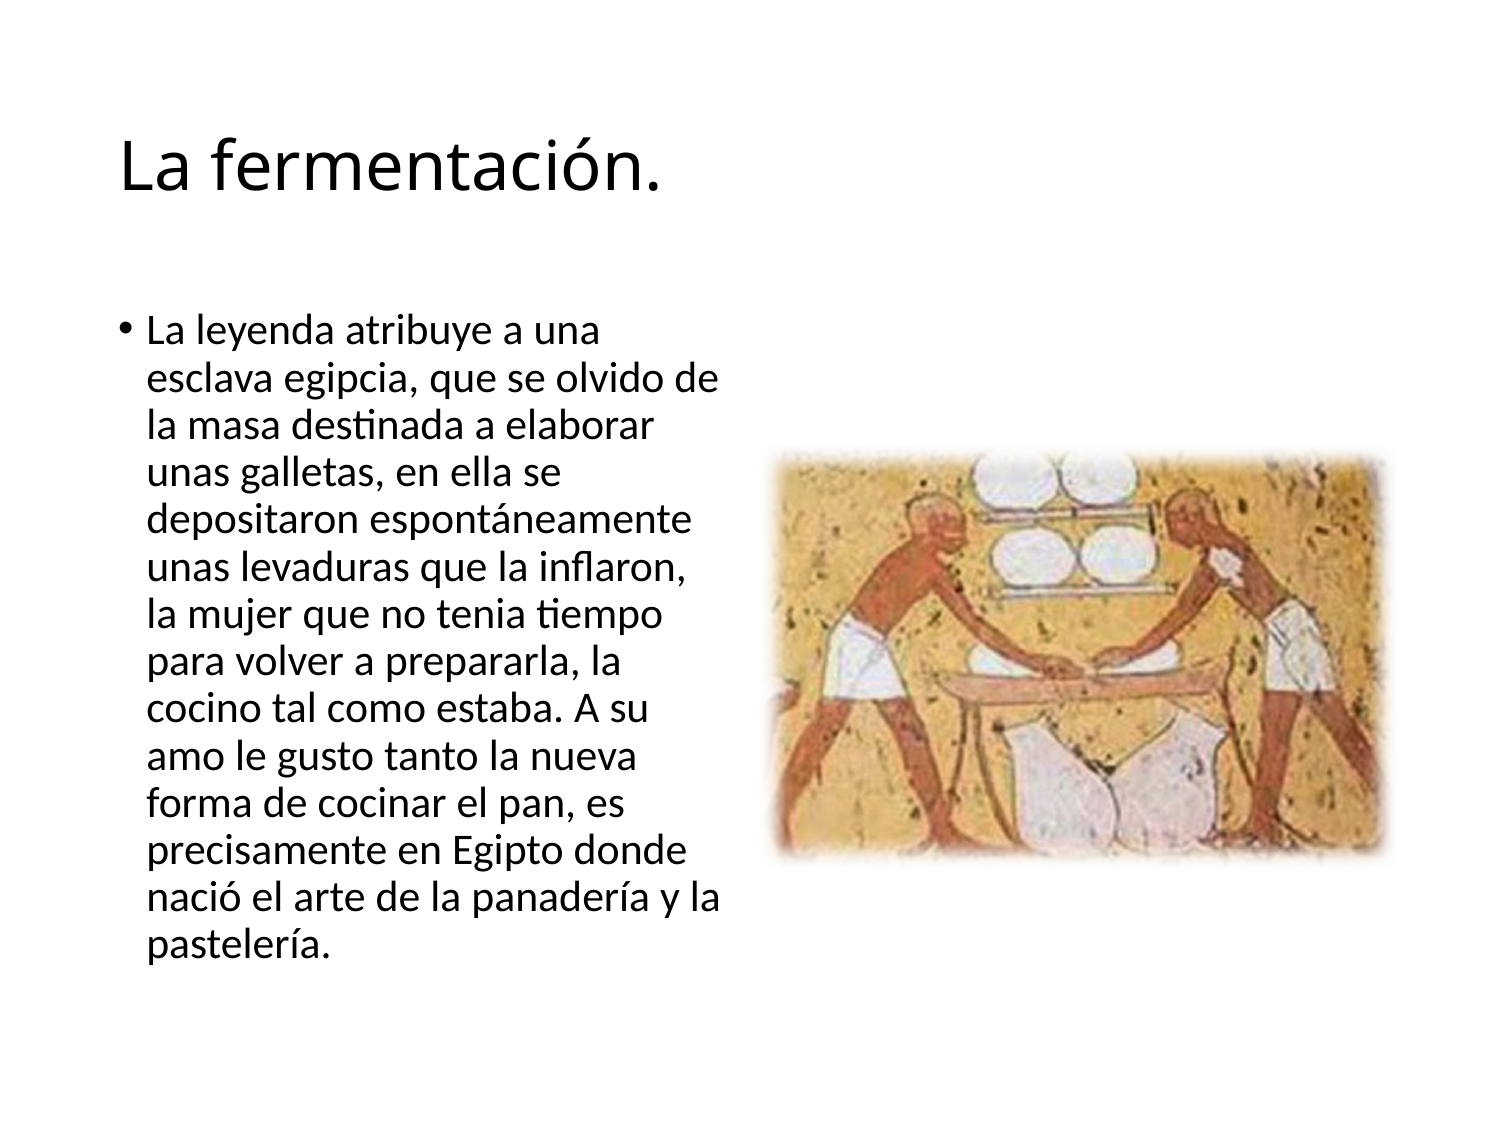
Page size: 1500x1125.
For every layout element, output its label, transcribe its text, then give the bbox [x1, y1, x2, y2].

title La fermentación. [103, 59, 1397, 278]
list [759, 444, 1397, 869]
list La leyenda atribuye a una esclava egipcia, que se olvido de la masa destinada a elaborar unas galletas, en ella se depositaron espontáneamente unas levaduras que la inflaron, la mujer que no tenia tiempo para volver a prepararla, la cocino tal como estaba. A su amo le gusto tanto la nueva forma de cocinar el pan, es precisamente en Egipto donde nació el arte de la panadería y la pastelería. [103, 299, 741, 1014]
